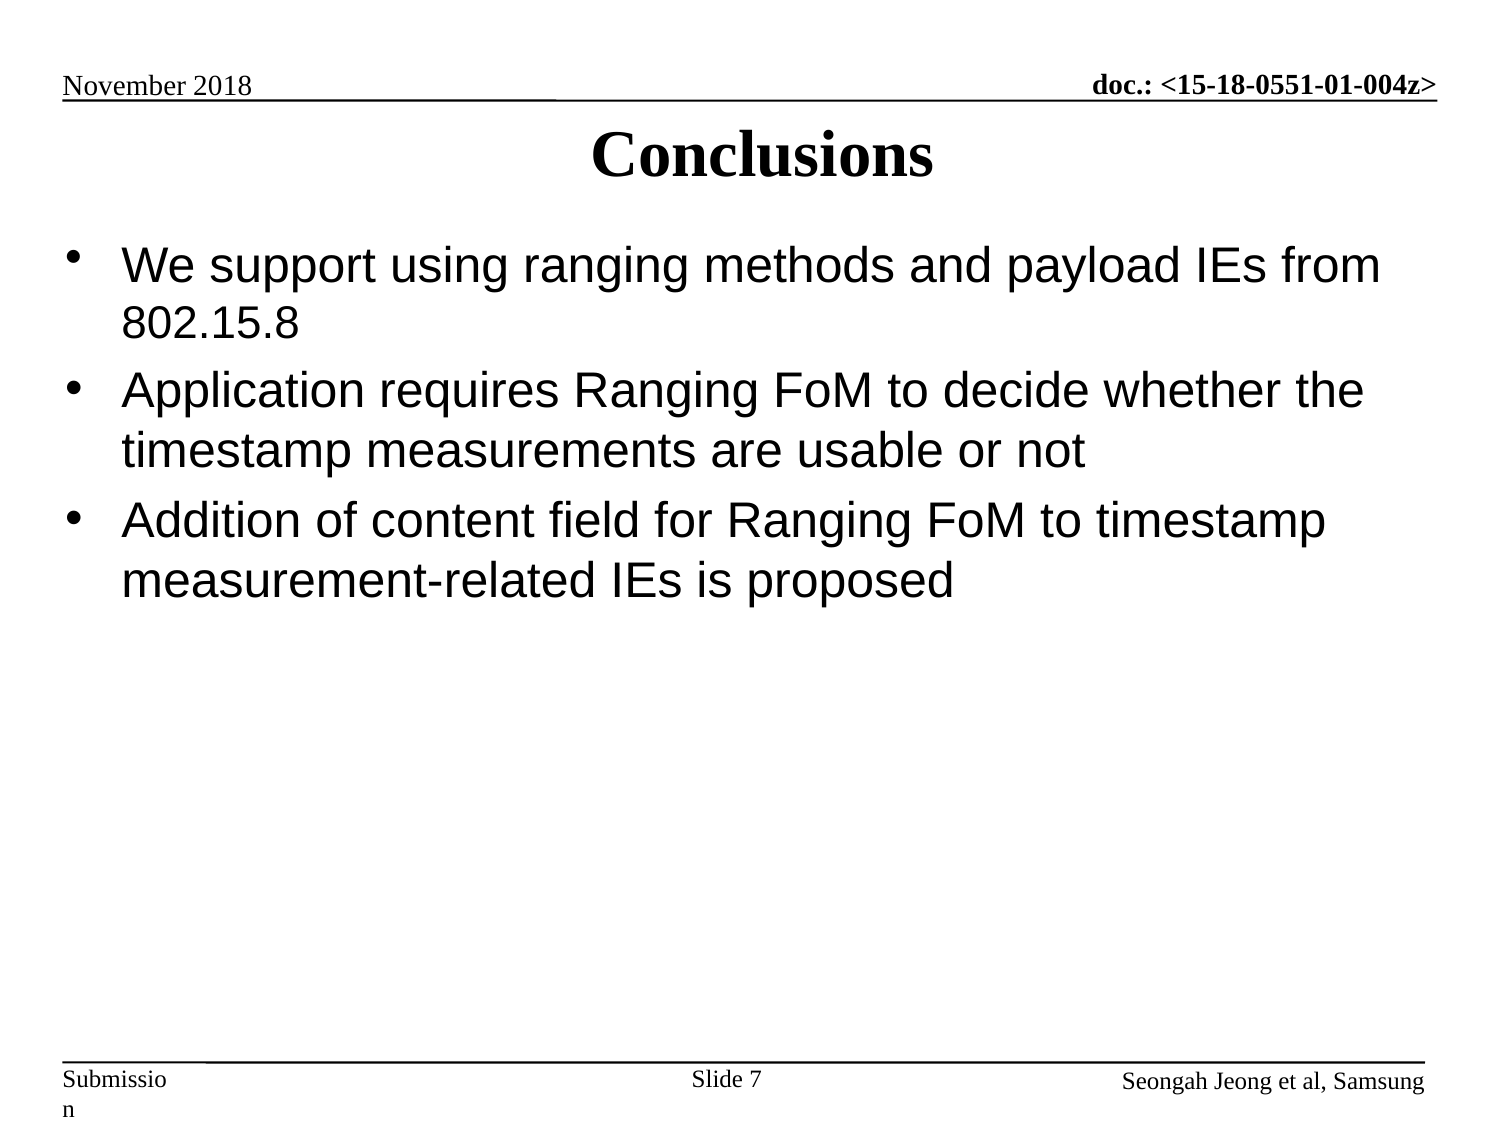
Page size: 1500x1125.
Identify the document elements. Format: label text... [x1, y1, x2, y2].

title Conclusions [50, 112, 1475, 188]
list We support using ranging methods and payload IEs from 802.15.8 Application requires Ranging FoM to decide whether the timestamp measurements are usable or not Addition of content field for Ranging FoM to timestamp measurement-related IEs is proposed [50, 224, 1475, 1000]
